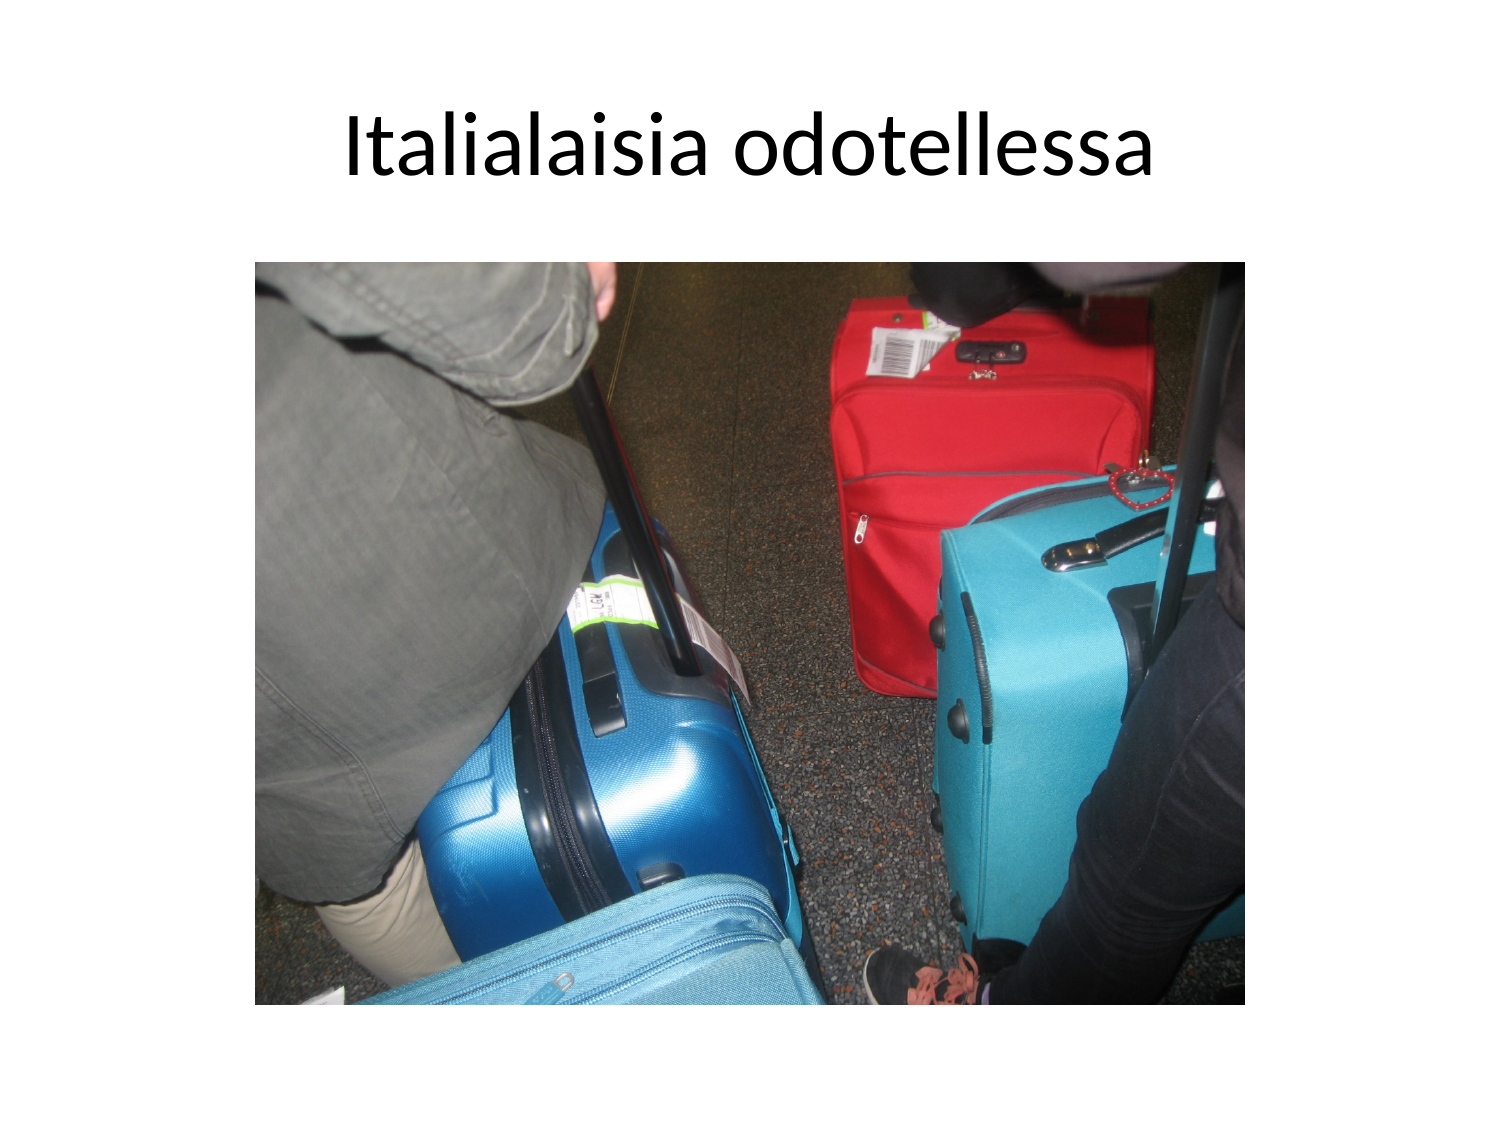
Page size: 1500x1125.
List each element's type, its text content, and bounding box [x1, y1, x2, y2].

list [254, 262, 1246, 1006]
title Italialaisia odotellessa [75, 45, 1425, 233]
